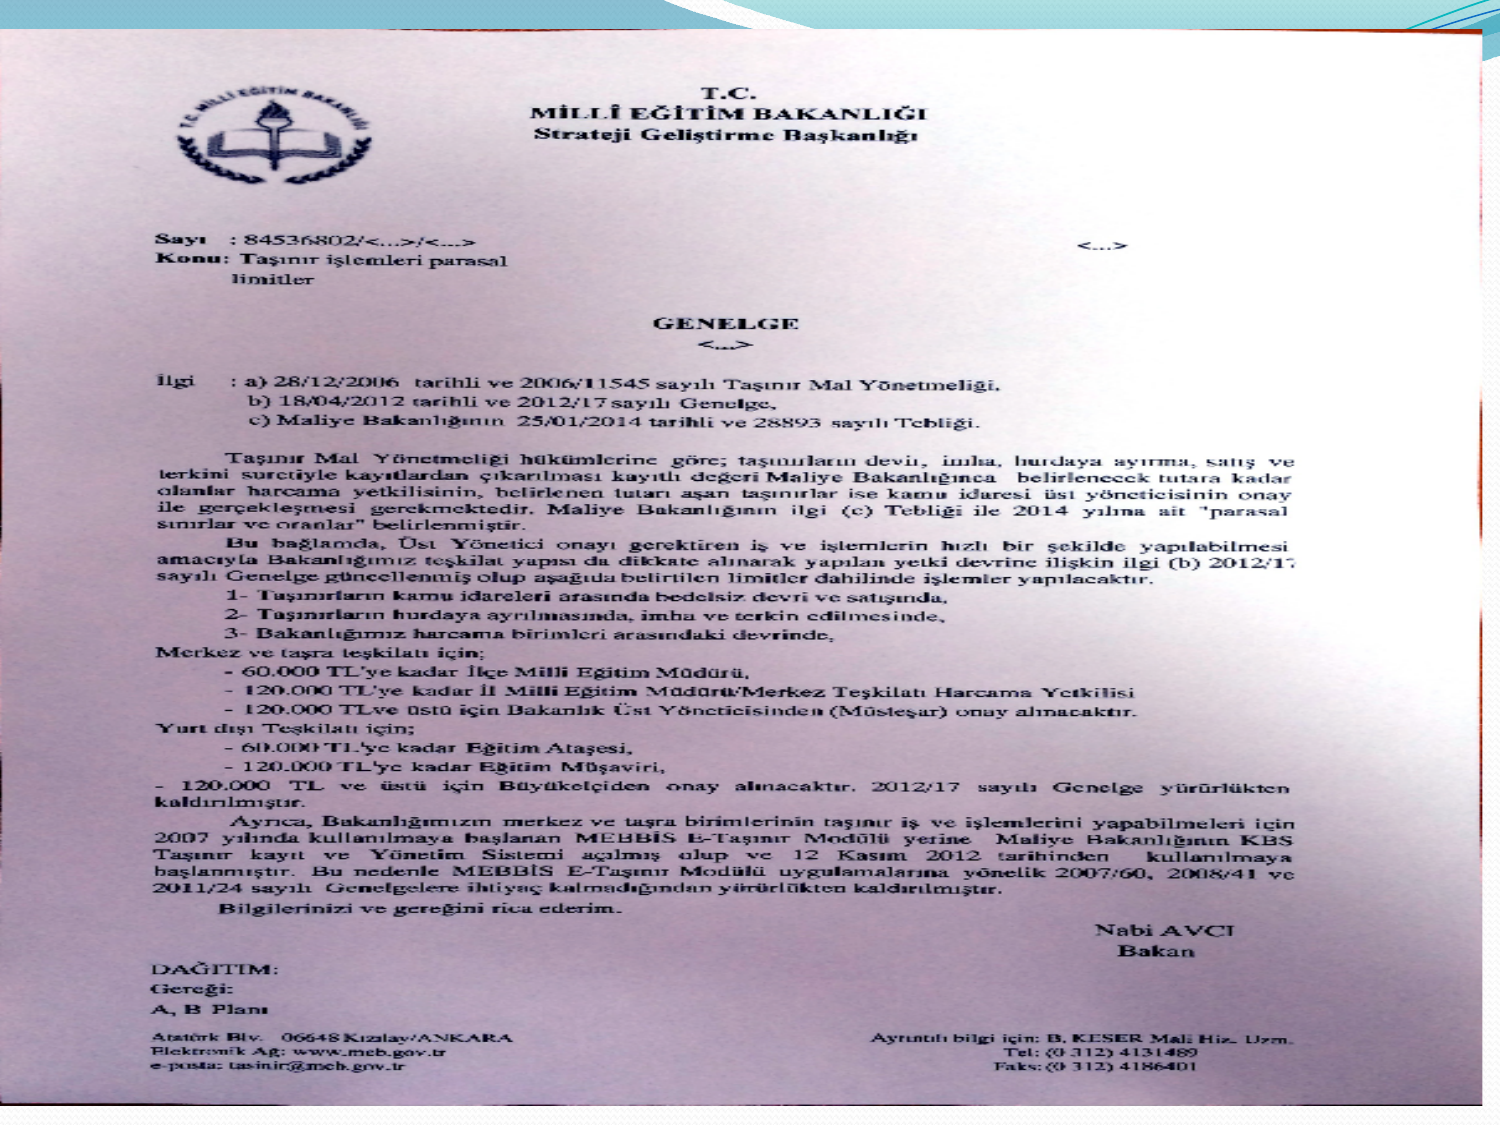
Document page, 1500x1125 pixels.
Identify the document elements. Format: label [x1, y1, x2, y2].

text_box [0, 29, 1483, 1107]
